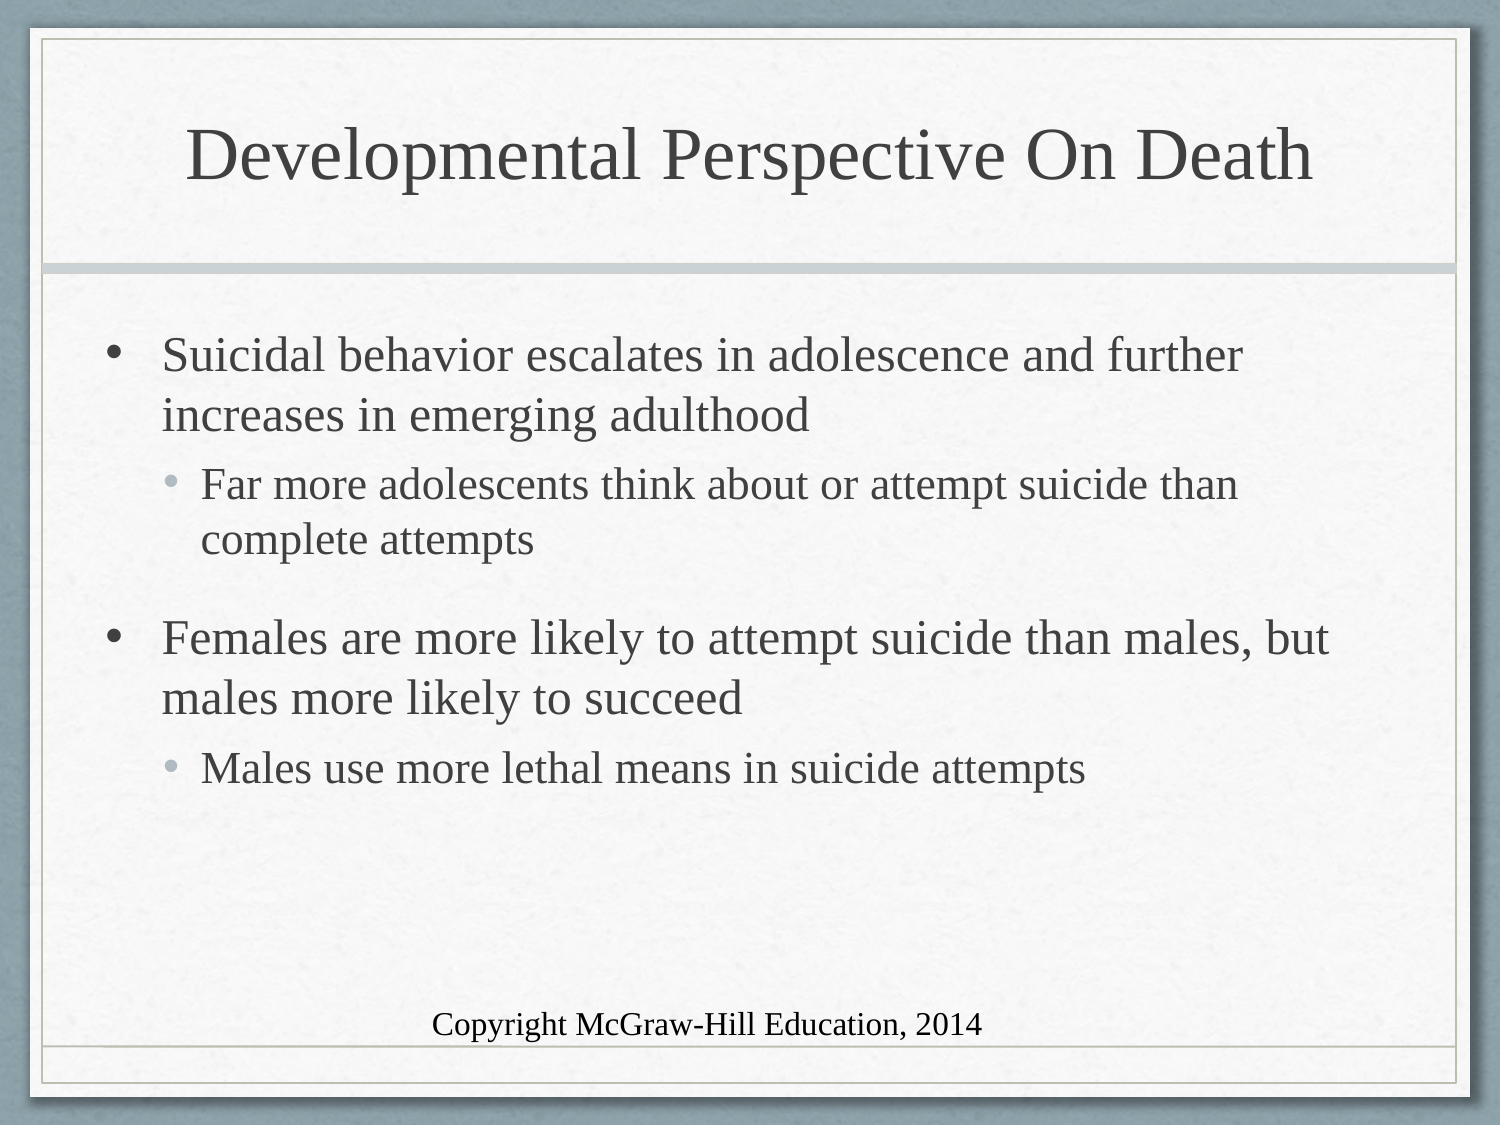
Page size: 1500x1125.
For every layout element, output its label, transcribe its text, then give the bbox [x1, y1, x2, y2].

list Suicidal behavior escalates in adolescence and further increases in emerging adulthood Far more adolescents think about or attempt suicide than complete attempts Females are more likely to attempt suicide than males, but males more likely to succeed Males use more lethal means in suicide attempts [90, 313, 1381, 963]
picture [30, 28, 1470, 1097]
title Developmental Perspective On Death [147, 40, 1353, 260]
text_box Copyright McGraw-Hill Education, 2014 [274, 994, 1141, 1050]
